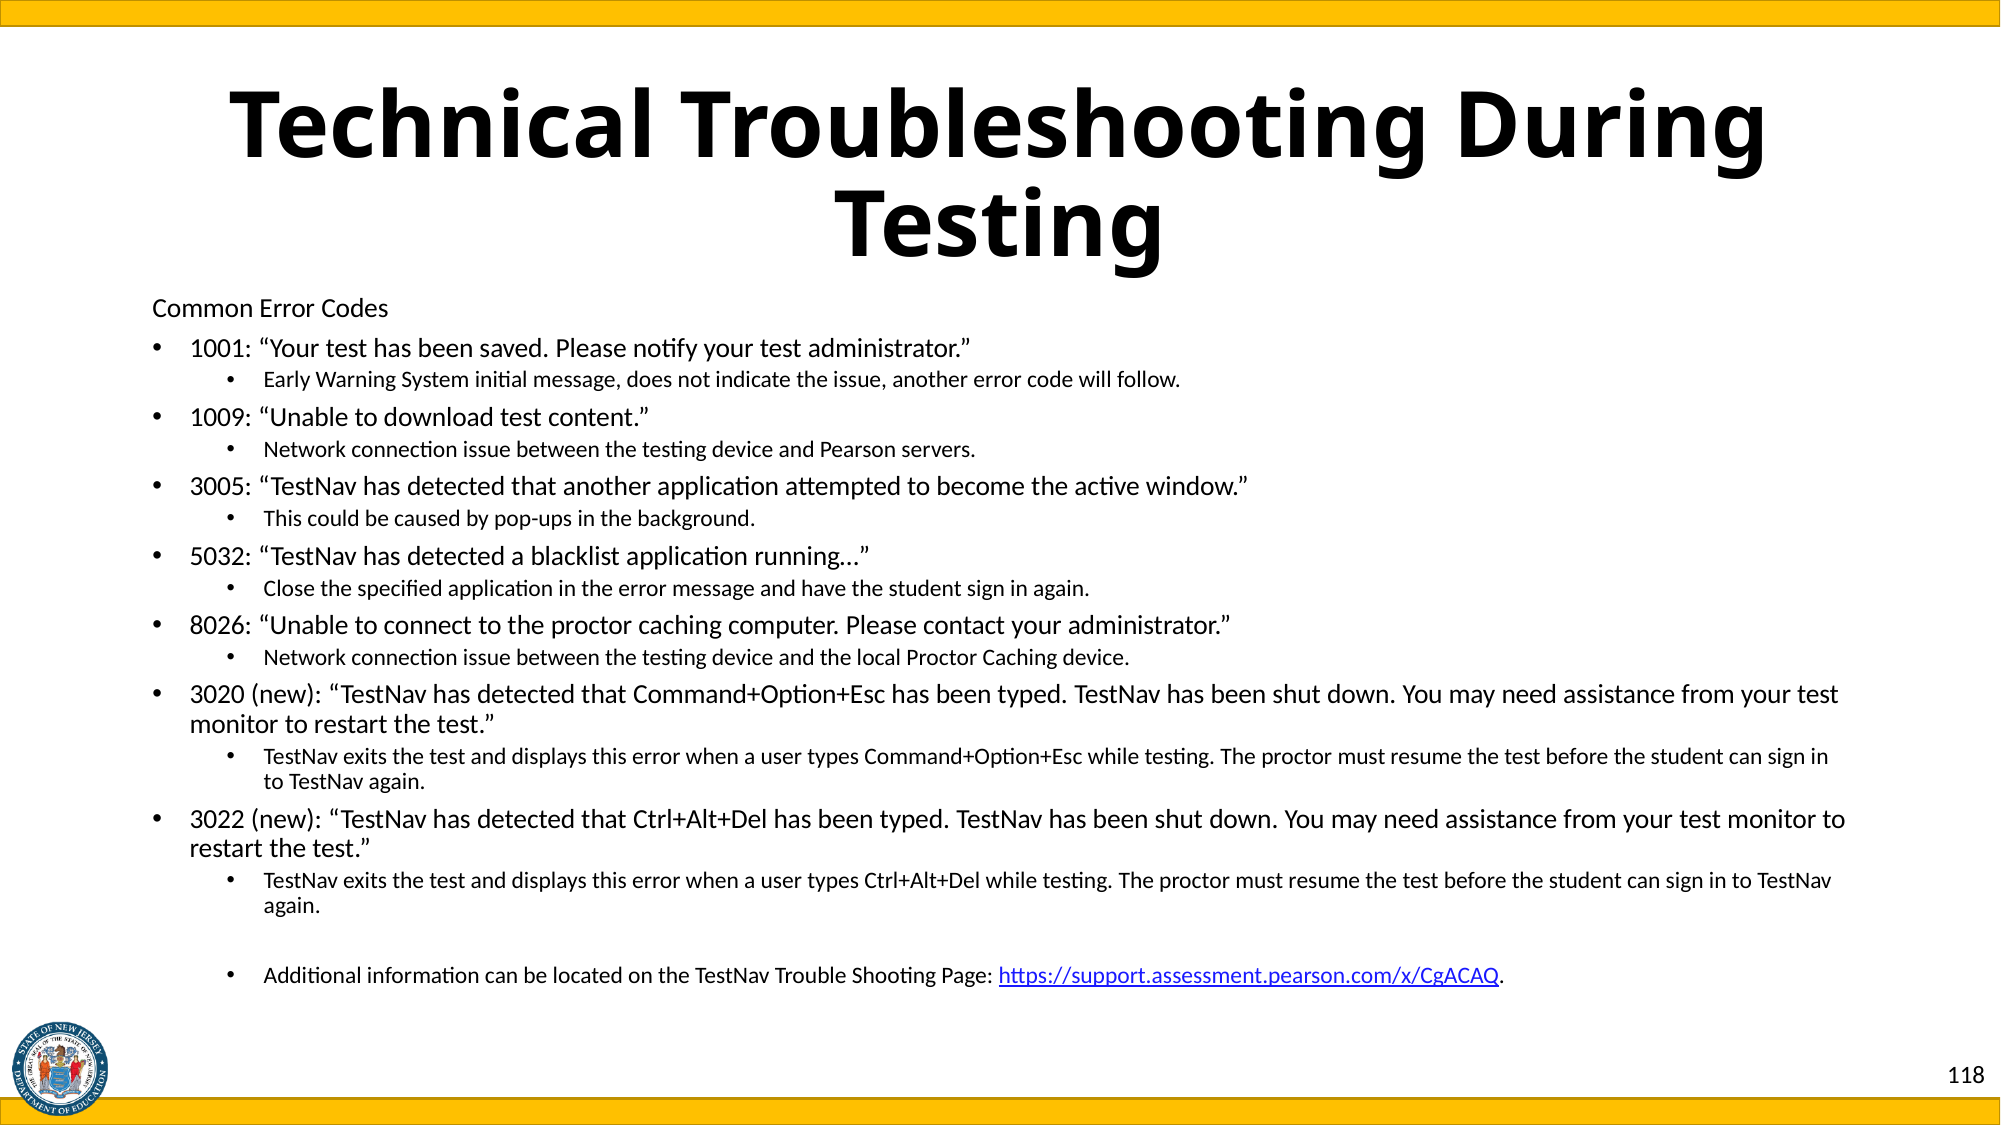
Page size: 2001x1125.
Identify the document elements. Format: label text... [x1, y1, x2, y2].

list Common Error Codes 1001: “Your test has been saved. Please notify your test administrator.” Early Warning System initial message, does not indicate the issue, another error code will follow. 1009: “Unable to download test content.” Network connection issue between the testing device and Pearson servers. 3005: “TestNav has detected that another application attempted to become the active window.” This could be caused by pop-ups in the background. 5032: “TestNav has detected a blacklist application running…” Close the specified application in the error message and have the student sign in again. 8026: “Unable to connect to the proctor caching computer. Please contact your administrator.” Network connection issue between the testing device and the local Proctor Caching device. 3020 (new): “TestNav has detected that Command+Option+Esc has been typed. TestNav has been shut down. You may need assistance from your test monitor to restart the test.” TestNav exits the test and displays this error when a user types Command+Option+Esc while testing. The proctor must resume the test before the student can sign in to TestNav again. 3022 (new): “TestNav has detected that Ctrl+Alt+Del has been typed. TestNav has been shut down. You may need assistance from your test monitor to restart the test.” TestNav exits the test and displays this error when a user types Ctrl+Alt+Del while testing. The proctor must resume the test before the student can sign in to TestNav again. Additional information can be located on the TestNav Trouble Shooting Page: https://support.assessment.pearson.com/x/CgACAQ. [137, 286, 1863, 1001]
slide_number 118 [1550, 1051, 2000, 1100]
title Technical Troubleshooting During Testing [137, 111, 1863, 243]
picture [12, 1021, 108, 1116]
